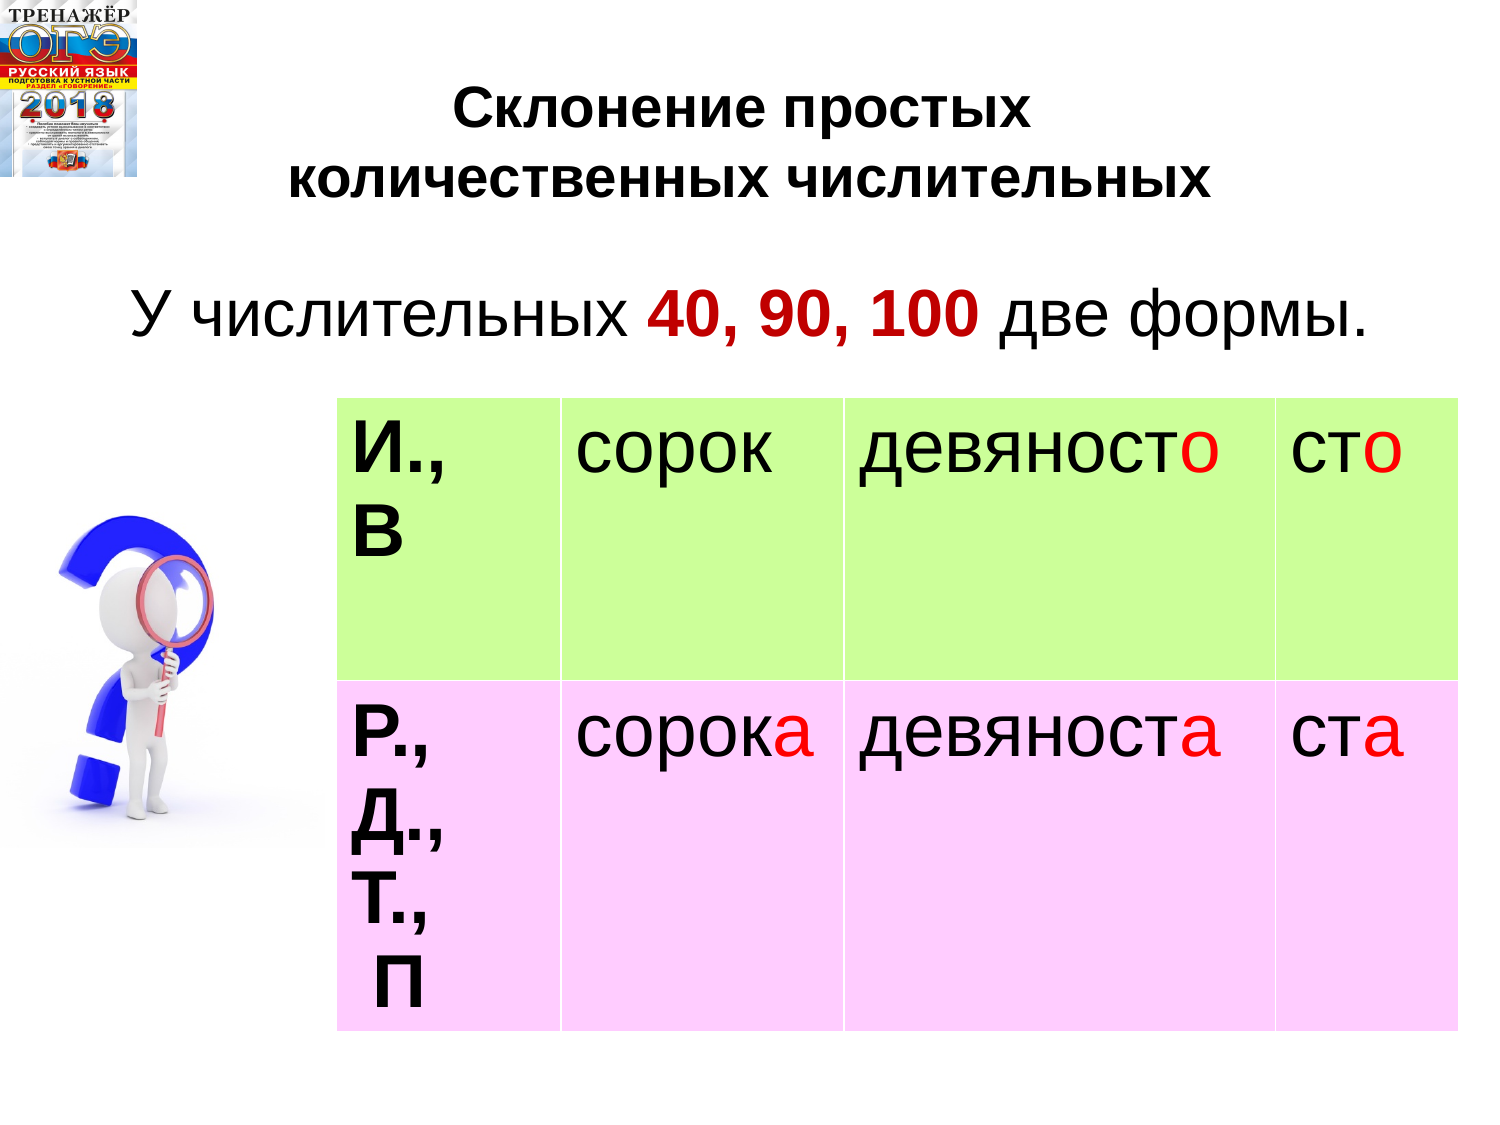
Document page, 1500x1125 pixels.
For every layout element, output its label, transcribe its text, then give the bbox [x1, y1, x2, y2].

table_header сорок [562, 398, 843, 680]
table_header сто [1276, 398, 1458, 680]
table_header И., В [337, 398, 560, 680]
table_cell ста [1276, 681, 1458, 1031]
list У числительных 40, 90, 100 две формы. [74, 262, 1426, 1006]
picture [0, 479, 325, 849]
title Склонение простых количественных числительных [74, 44, 1426, 233]
table_cell девяноста [845, 681, 1275, 1031]
picture [0, 0, 138, 178]
table_header девяносто [845, 398, 1275, 680]
table_cell Р., Д., Т., П [337, 681, 560, 1031]
table_cell сорока [562, 681, 843, 1031]
